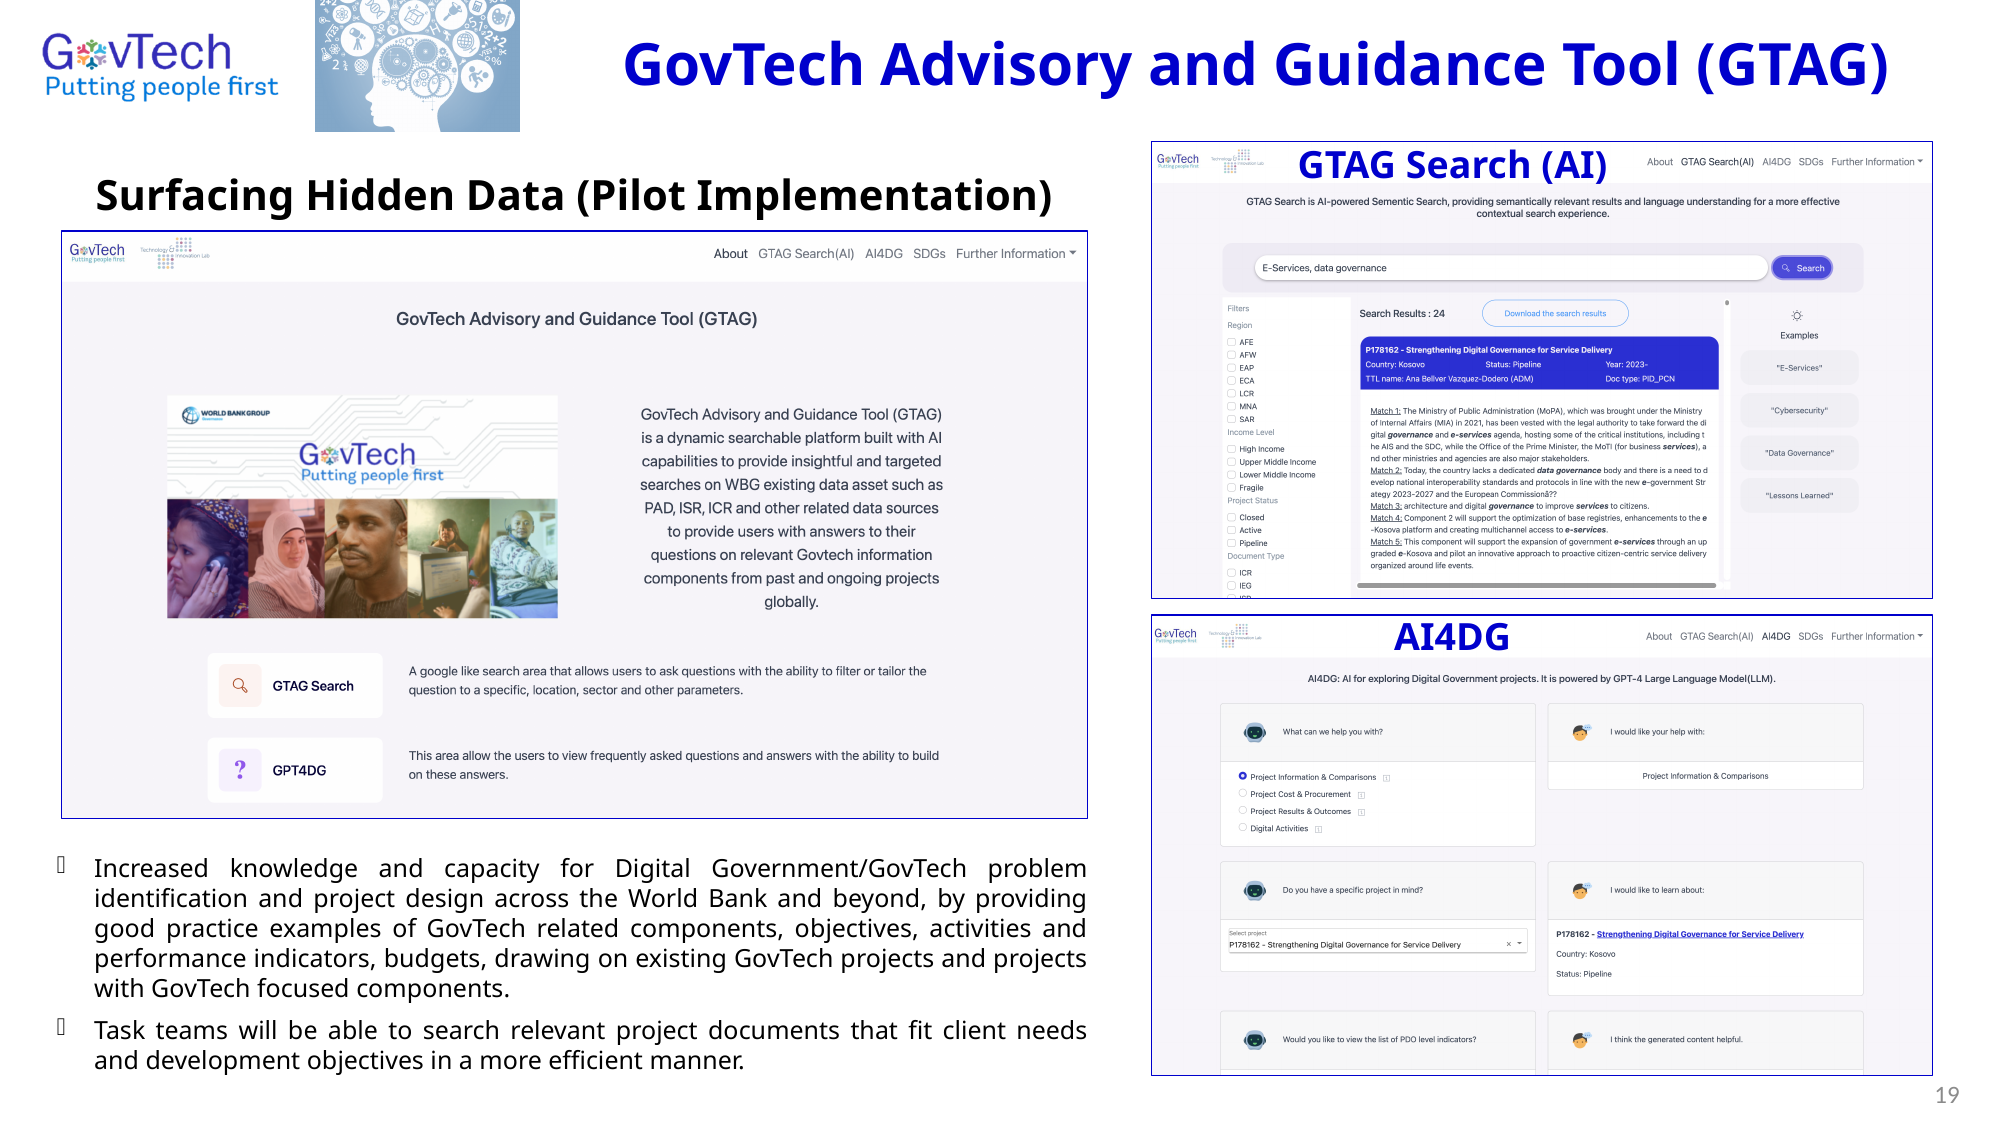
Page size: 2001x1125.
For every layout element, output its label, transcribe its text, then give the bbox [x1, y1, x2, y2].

picture [1151, 142, 1932, 599]
text_box GTAG Search (AI) [1265, 133, 1641, 142]
text_box Increased knowledge and capacity for Digital Government/GovTech problem identification and project design across the World Bank and beyond, by providing good practice examples of GovTech related components, objectives, activities and performance indicators, budgets, drawing on existing GovTech projects and projects with GovTech focused components. Task teams will be able to search relevant project documents that fit client needs and development objectives in a more efficient manner. [42, 845, 1104, 1083]
text_box GovTech Advisory and Guidance Tool (GTAG) [607, 19, 1905, 105]
picture [61, 231, 1087, 819]
picture [1151, 615, 1932, 1075]
text_box AI4DG [1340, 605, 1566, 615]
text_box Surfacing Hidden Data (Pilot Implementation) [25, 161, 1124, 227]
slide_number 19 [1884, 1078, 1975, 1109]
picture [315, 0, 520, 132]
picture [25, 19, 287, 110]
